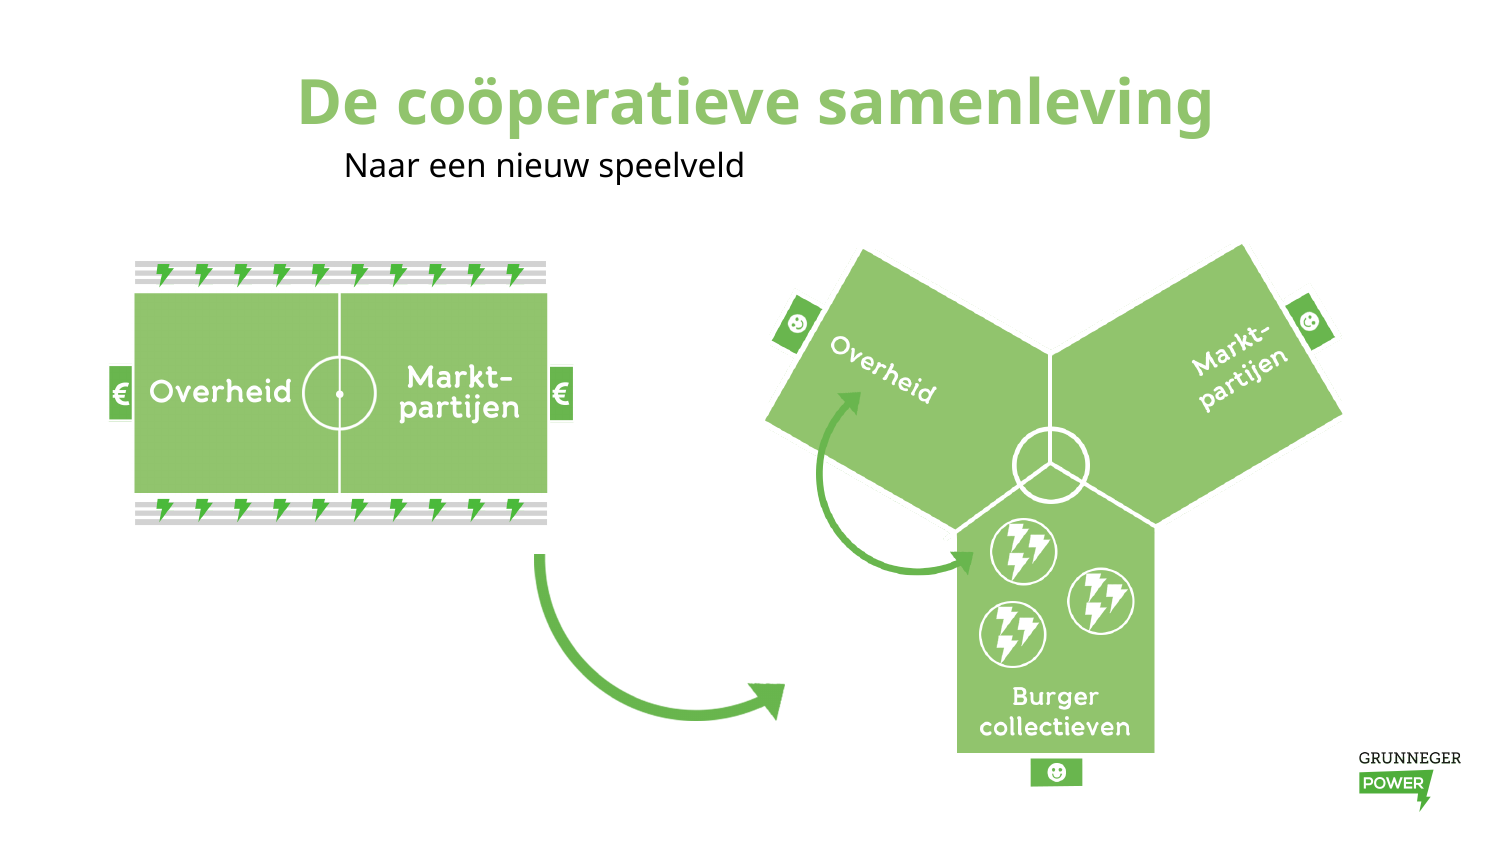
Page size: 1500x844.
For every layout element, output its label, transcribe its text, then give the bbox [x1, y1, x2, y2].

text_box Naar een nieuw speelveld [328, 91, 778, 218]
title De coöperatieve samenleving [281, 47, 1232, 142]
picture [92, 217, 1500, 814]
